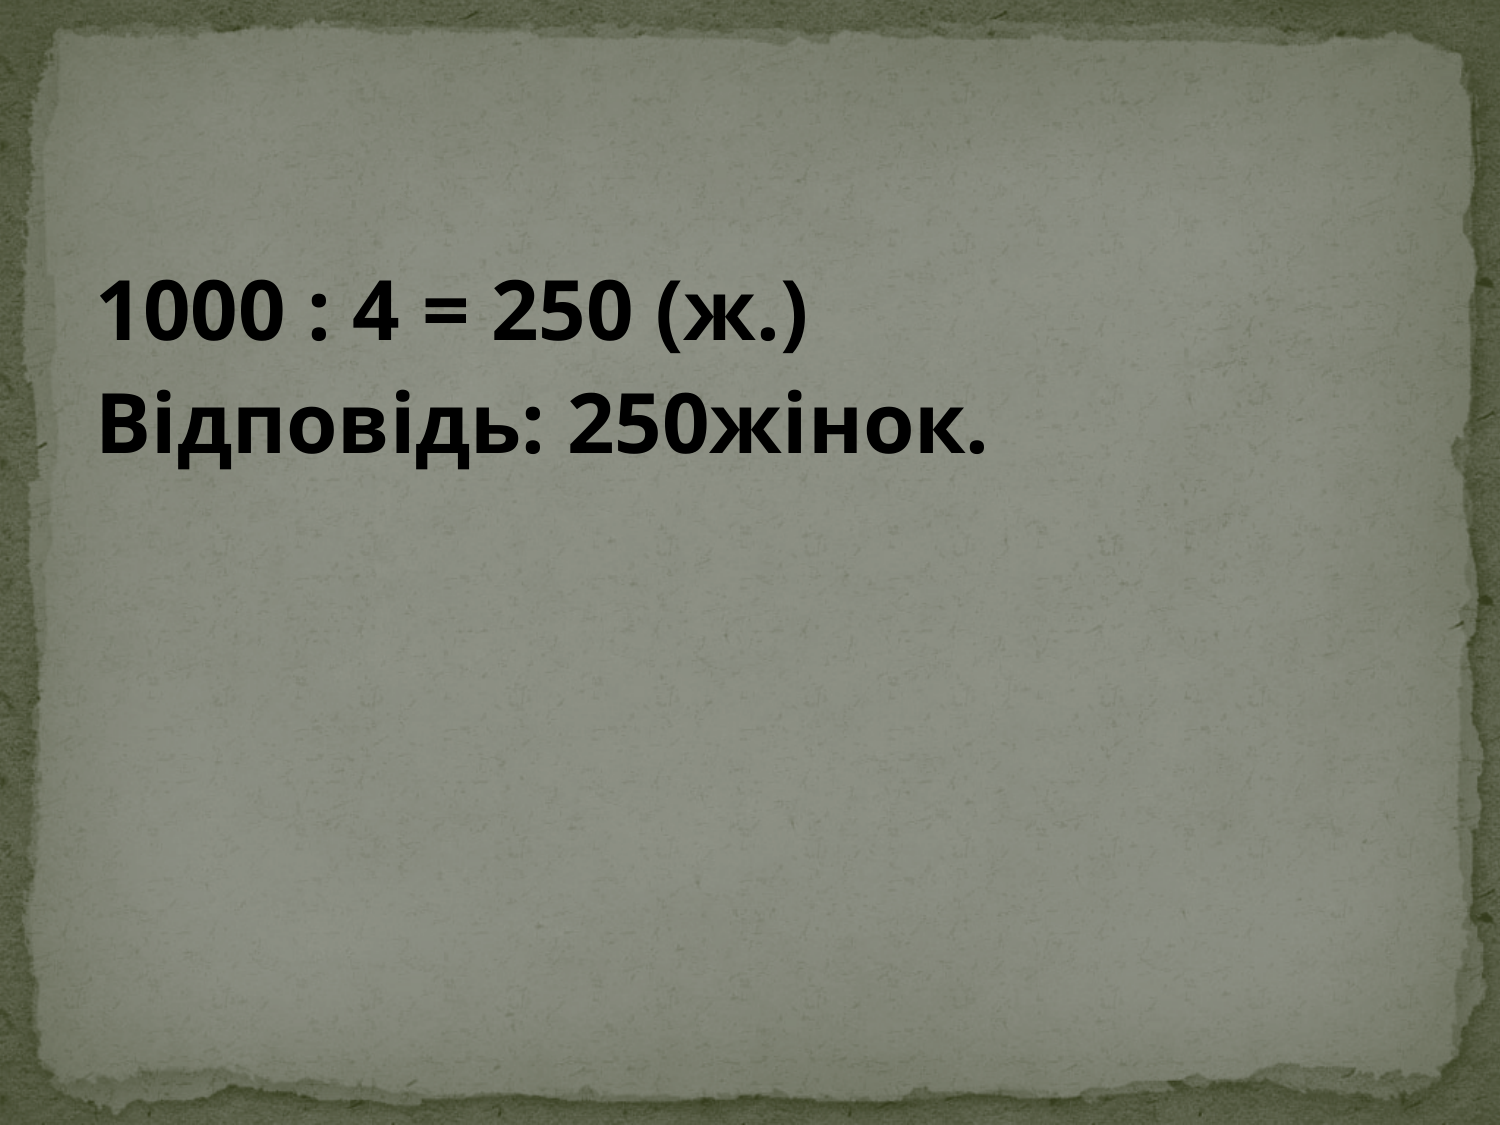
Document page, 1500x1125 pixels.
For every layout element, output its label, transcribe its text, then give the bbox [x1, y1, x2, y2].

list 1000 : 4 = 250 (ж.) Відповідь: 250жінок. [75, 249, 1425, 1000]
